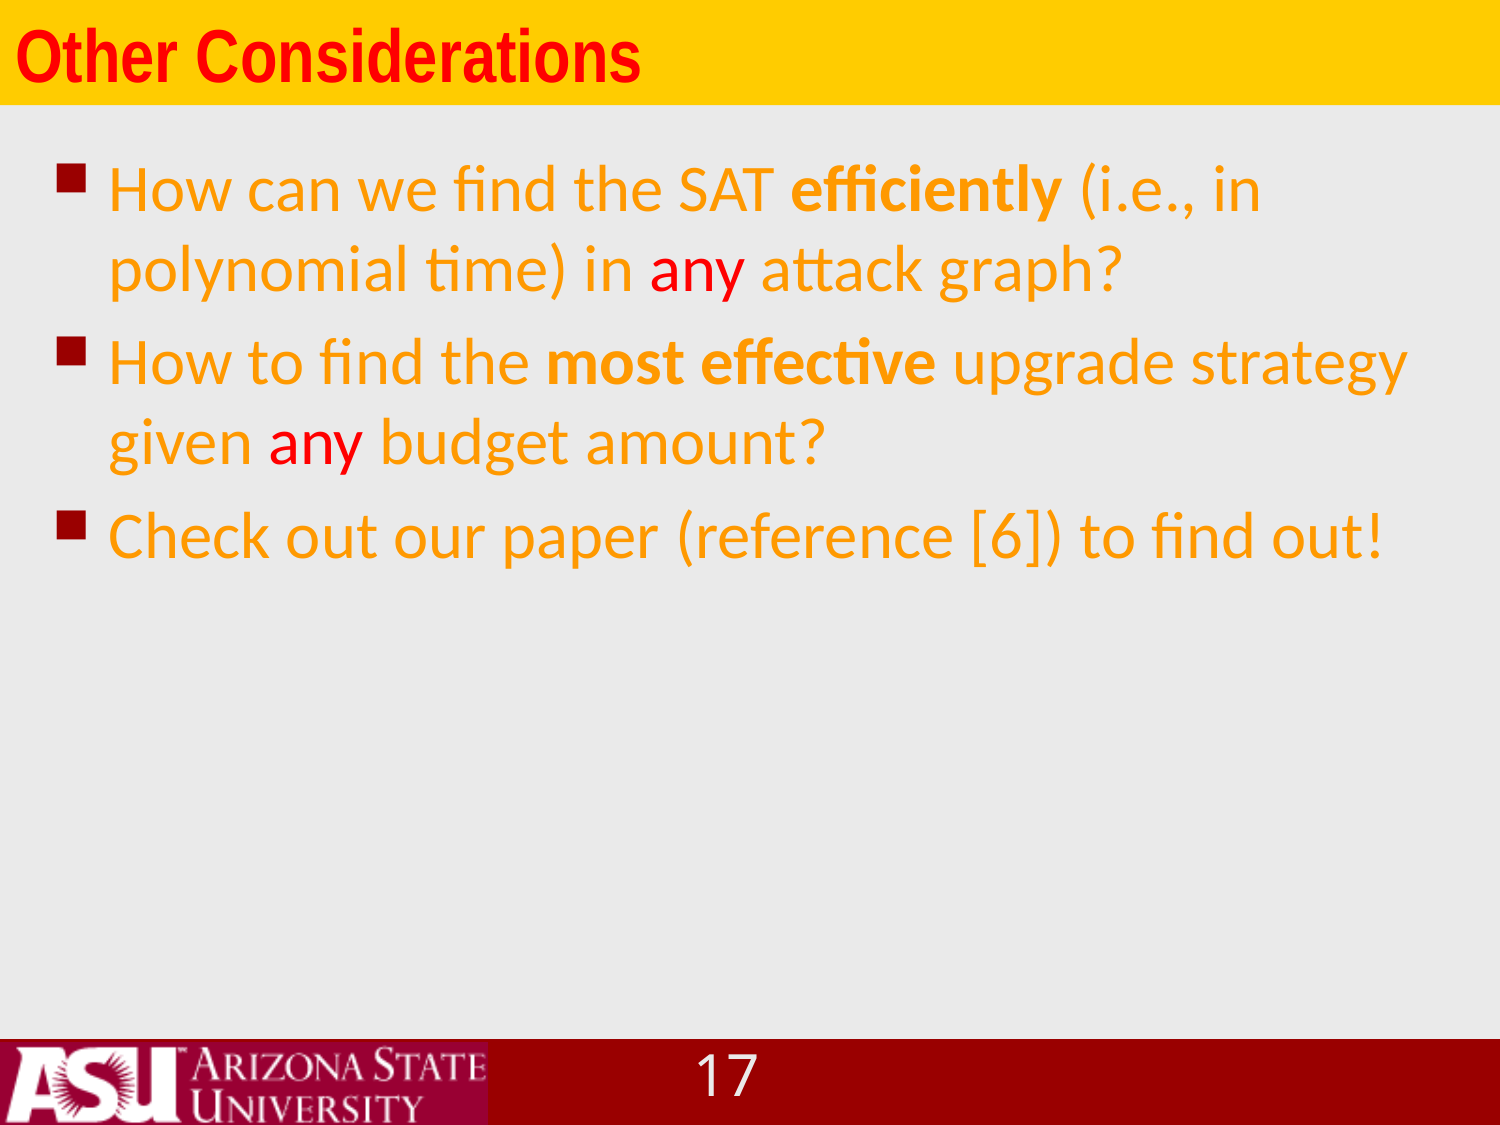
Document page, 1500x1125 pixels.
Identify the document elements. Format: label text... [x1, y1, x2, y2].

list How can we find the SAT efficiently (i.e., in polynomial time) in any attack graph? How to find the most effective upgrade strategy given any budget amount? Check out our paper (reference [6]) to find out! [37, 137, 1463, 1000]
title Other Considerations [0, 0, 1500, 106]
slide_number 16 [612, 1042, 776, 1125]
picture [0, 1042, 488, 1125]
